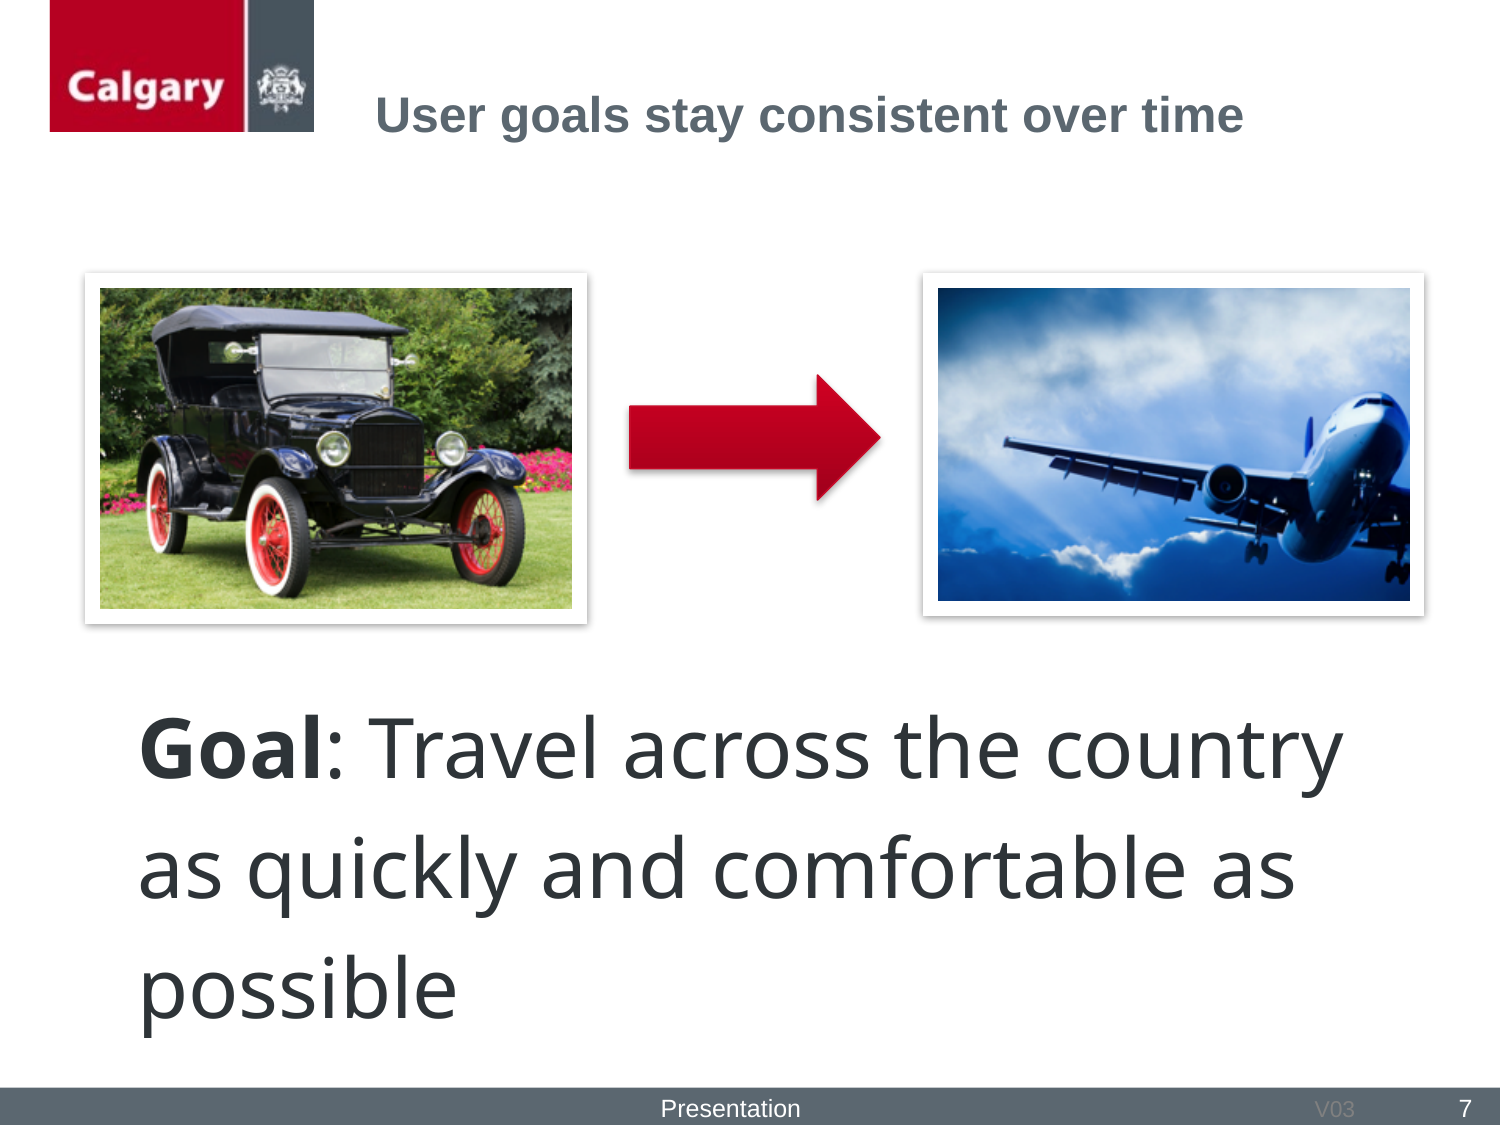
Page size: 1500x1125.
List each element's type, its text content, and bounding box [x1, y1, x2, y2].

footer Presentation [362, 1077, 1100, 1125]
picture [937, 287, 1411, 602]
picture [49, 0, 314, 132]
title User goals stay consistent over time [375, 82, 1413, 170]
text_box [629, 374, 881, 501]
list Goal: Travel across the country as quickly and comfortable as possible [137, 675, 1357, 1063]
slide_number 7 [1387, 1077, 1488, 1125]
picture [99, 287, 573, 610]
